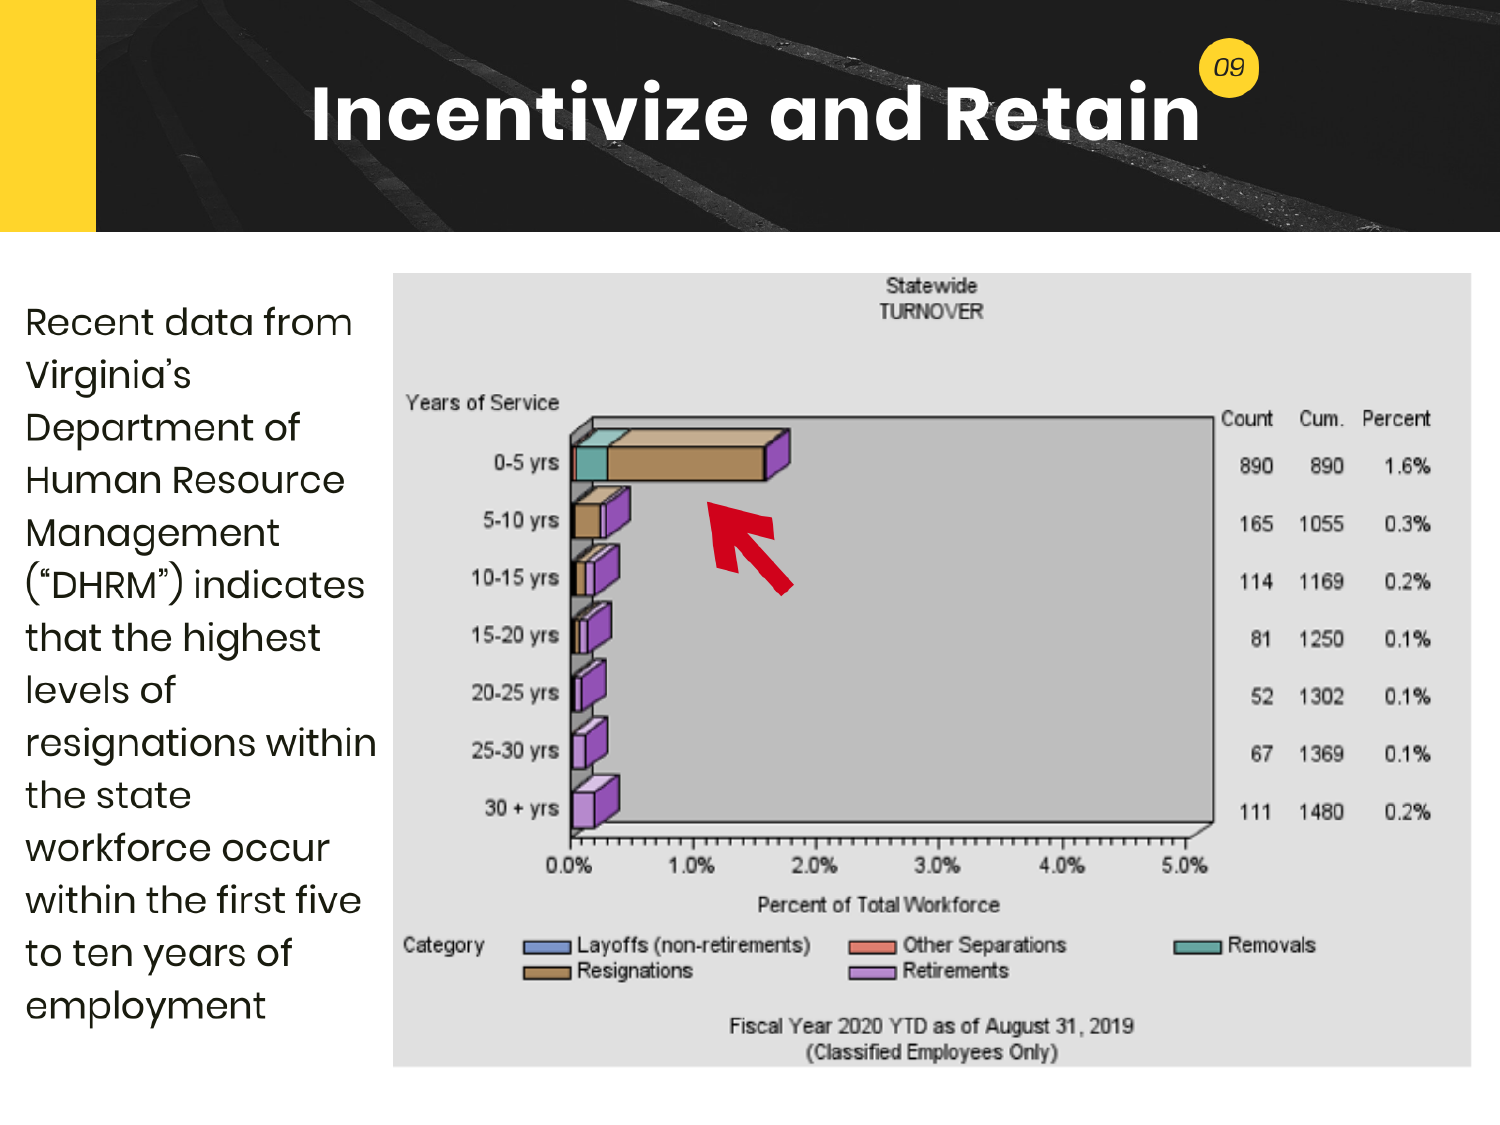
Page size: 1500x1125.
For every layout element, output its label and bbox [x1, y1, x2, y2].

picture [0, 0, 1500, 1125]
list [103, 355, 1397, 891]
title [103, 59, 1397, 278]
